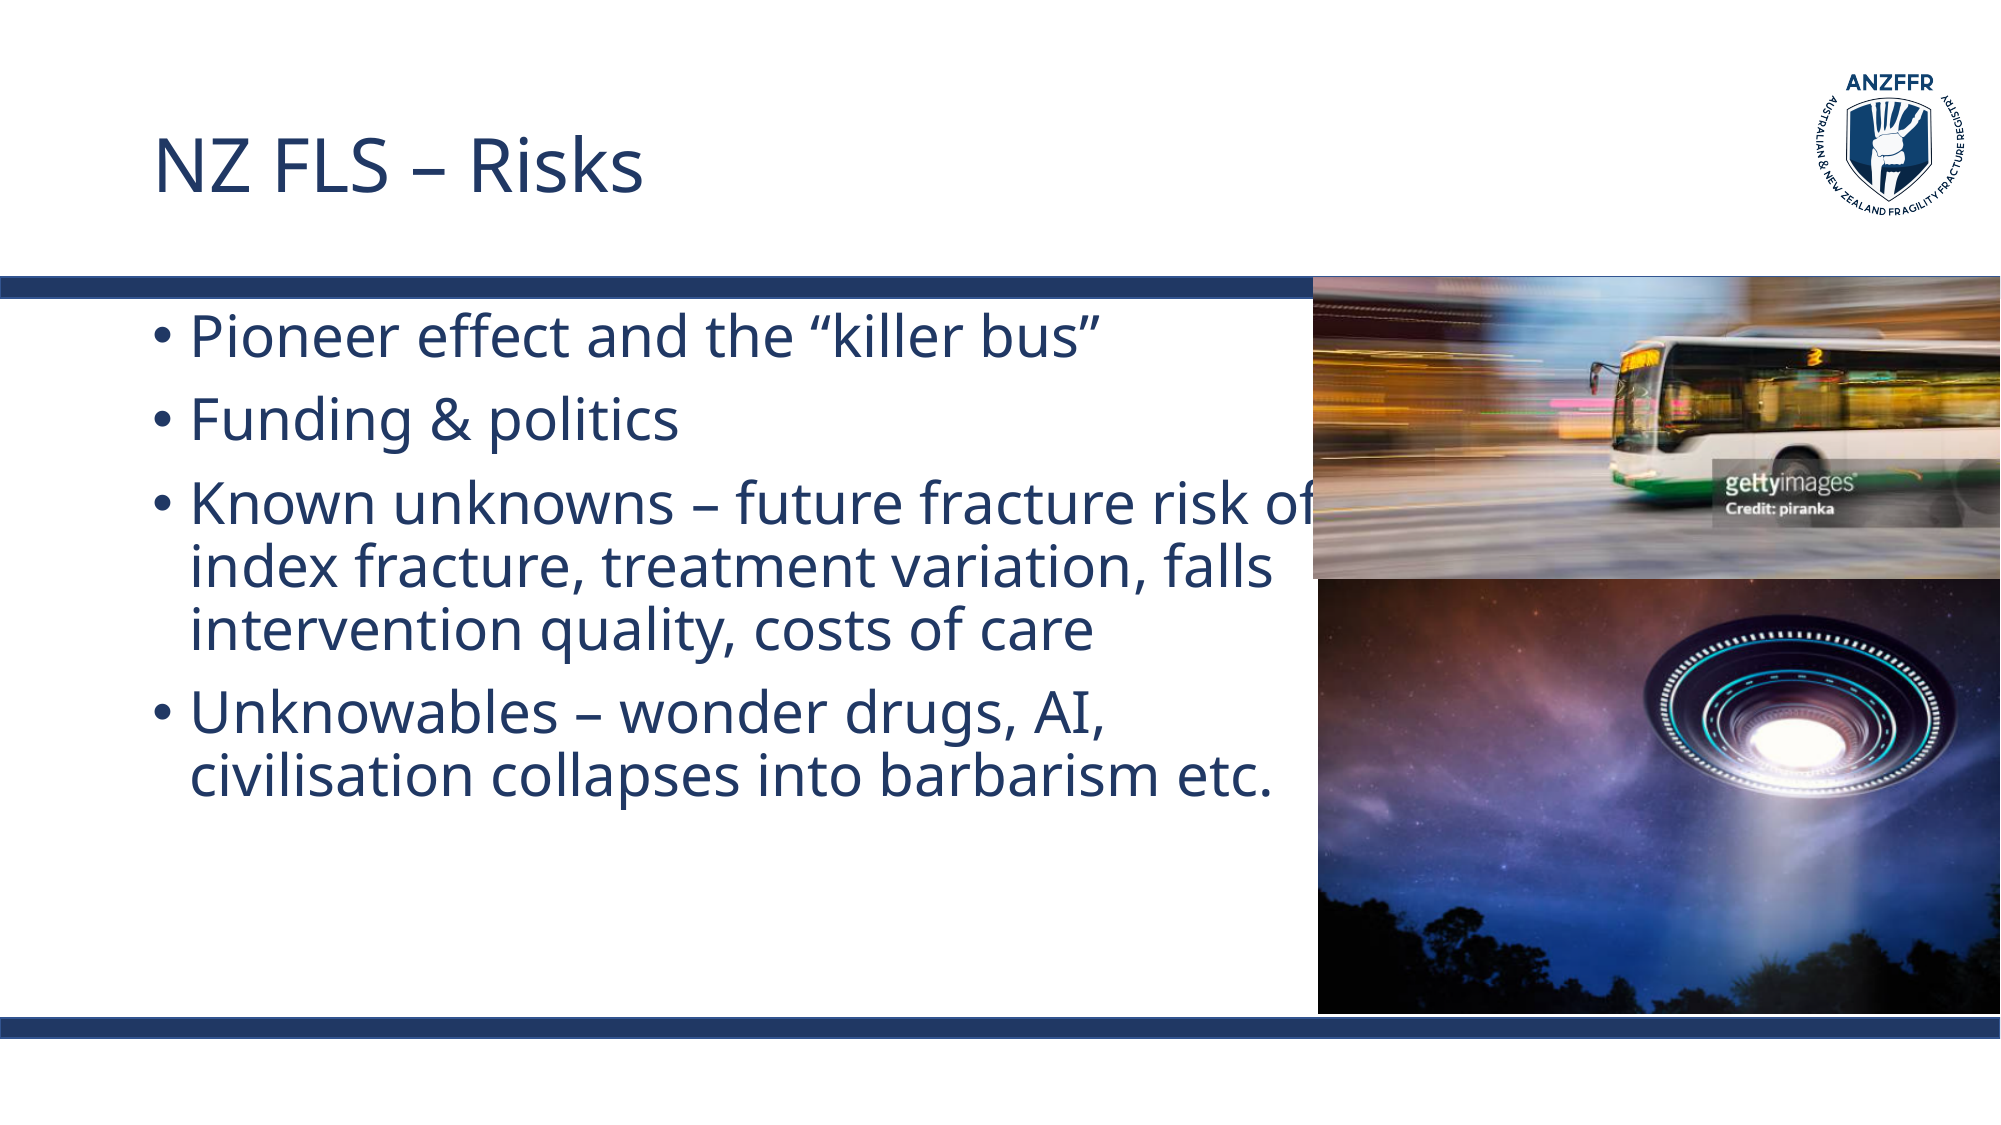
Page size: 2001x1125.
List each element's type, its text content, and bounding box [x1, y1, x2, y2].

title NZ FLS – Risks [137, 59, 1863, 278]
picture [1313, 277, 2000, 1014]
list Pioneer effect and the “killer bus” Funding & politics Known unknowns – future fracture risk of index fracture, treatment variation, falls intervention quality, costs of care Unknowables – wonder drugs, AI, civilisation collapses into barbarism etc. [137, 299, 1318, 1014]
picture [1804, 46, 1974, 231]
